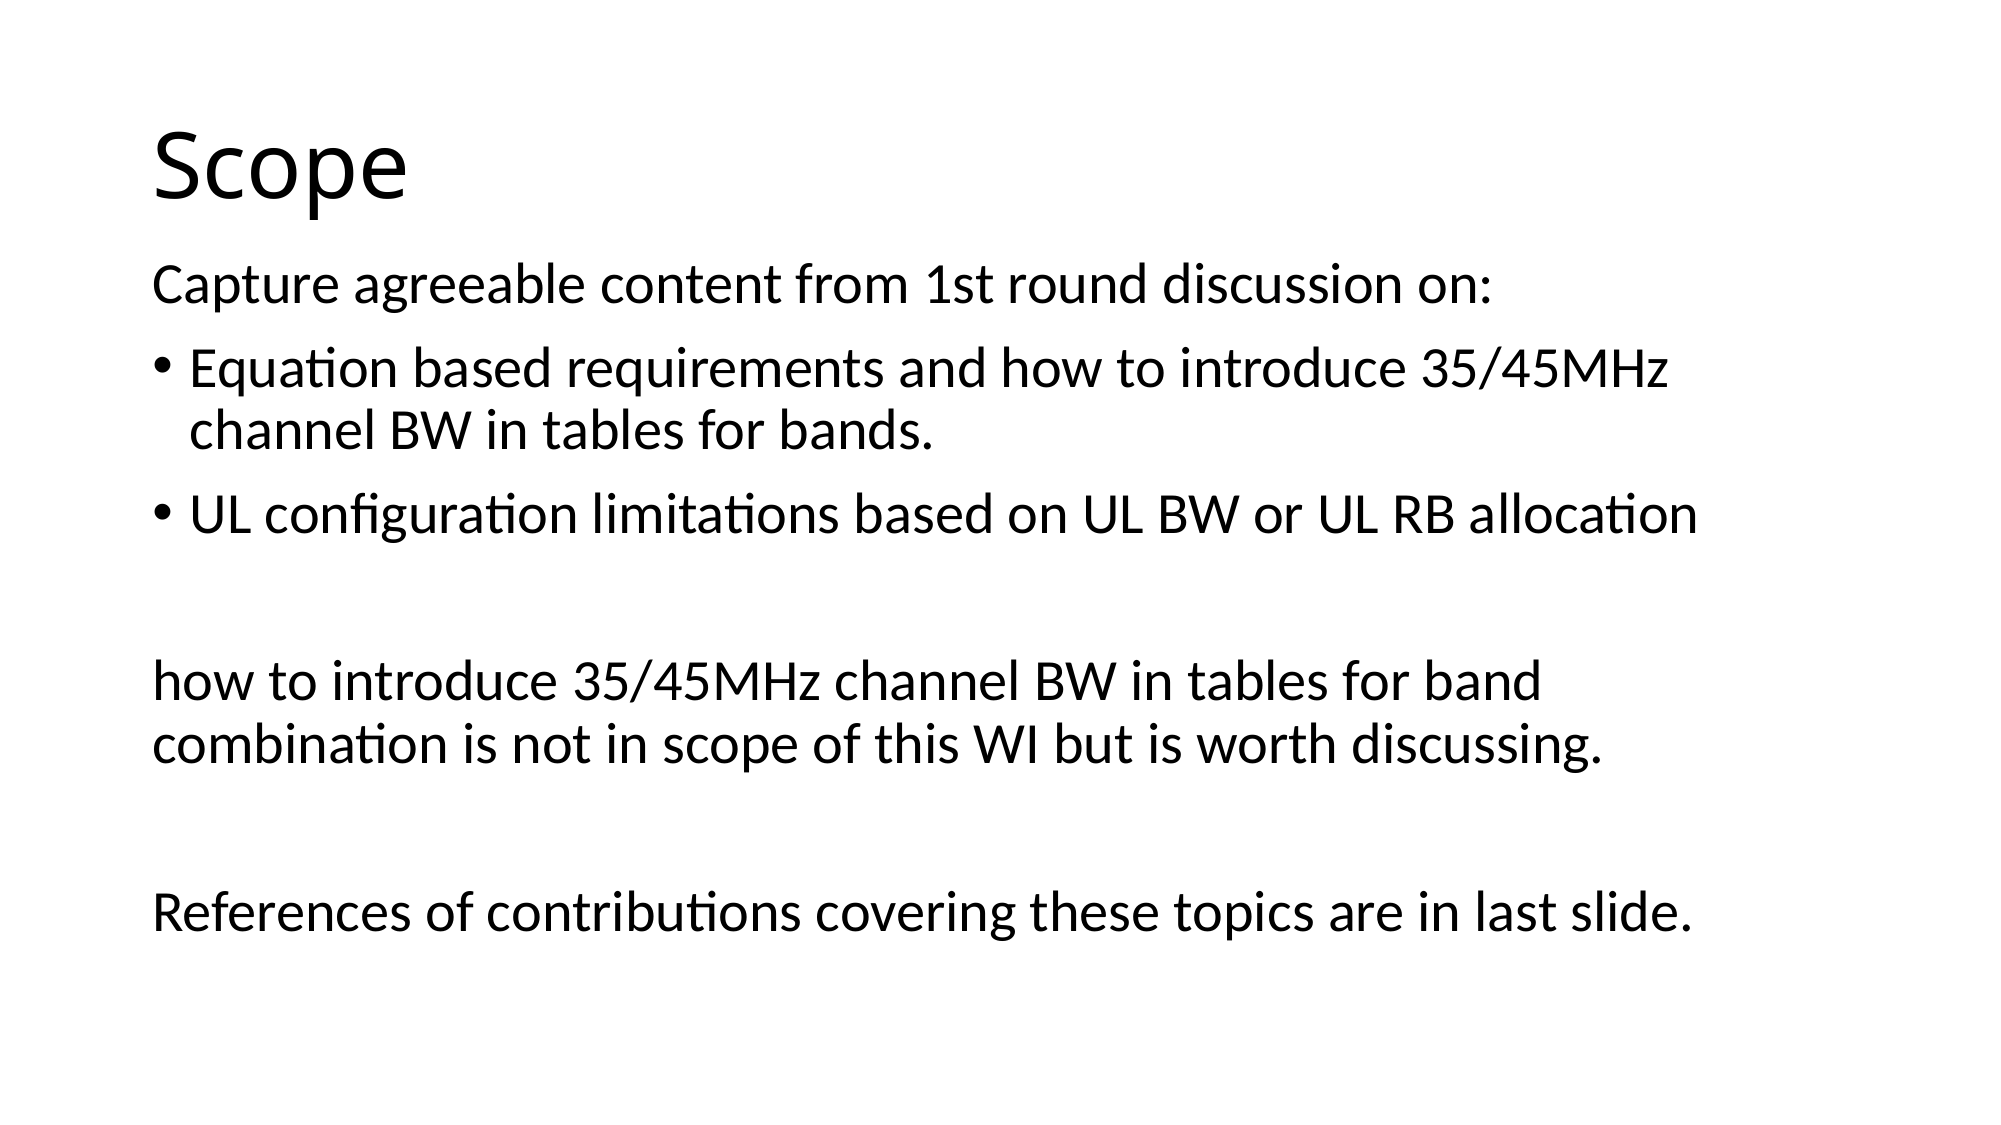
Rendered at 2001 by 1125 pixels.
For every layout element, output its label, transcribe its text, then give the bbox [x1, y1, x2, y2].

list Capture agreeable content from 1st round discussion on: Equation based requirements and how to introduce 35/45MHz channel BW in tables for bands. UL configuration limitations based on UL BW or UL RB allocation how to introduce 35/45MHz channel BW in tables for band combination is not in scope of this WI but is worth discussing. References of contributions covering these topics are in last slide. [137, 245, 1863, 1014]
title Scope [137, 59, 1863, 245]
